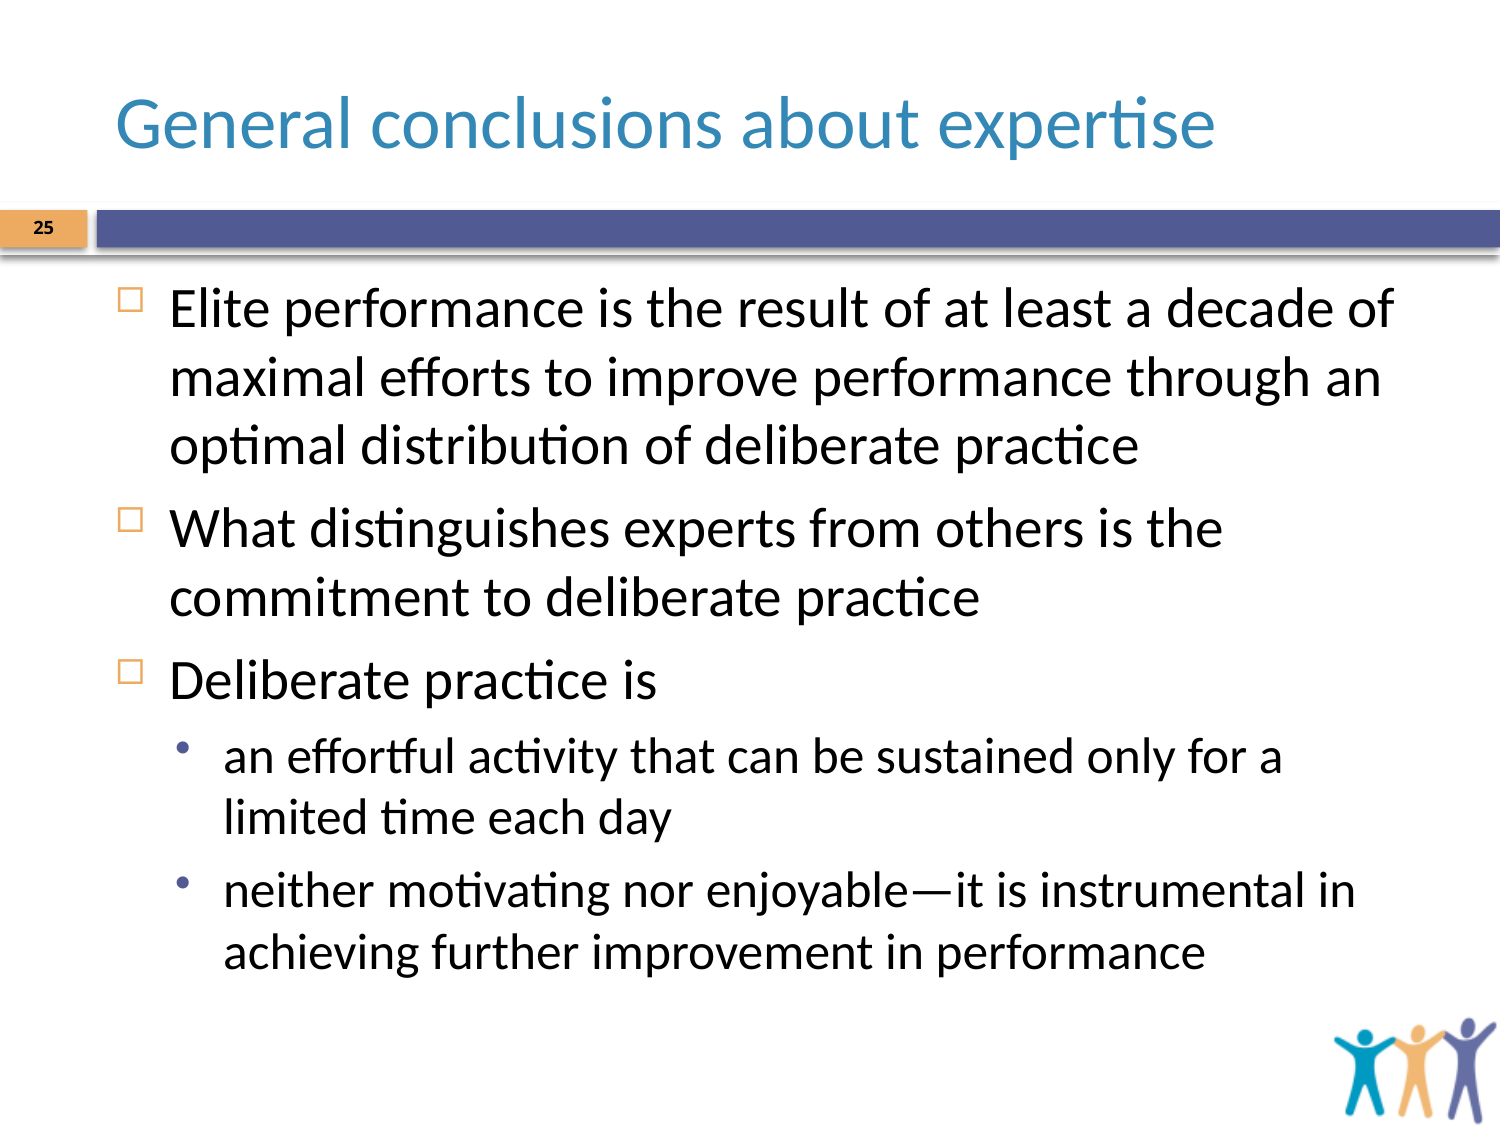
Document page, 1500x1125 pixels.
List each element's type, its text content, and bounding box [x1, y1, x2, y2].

list Elite performance is the result of at least a decade of maximal efforts to improve performance through an optimal distribution of deliberate practice What distinguishes experts from others is the commitment to deliberate practice Deliberate practice is an effortful activity that can be sustained only for a limited time each day neither motivating nor enjoyable—it is instrumental in achieving further improvement in performance [100, 262, 1438, 1000]
title General conclusions about expertise [100, 37, 1438, 200]
slide_number 25 [0, 208, 88, 249]
